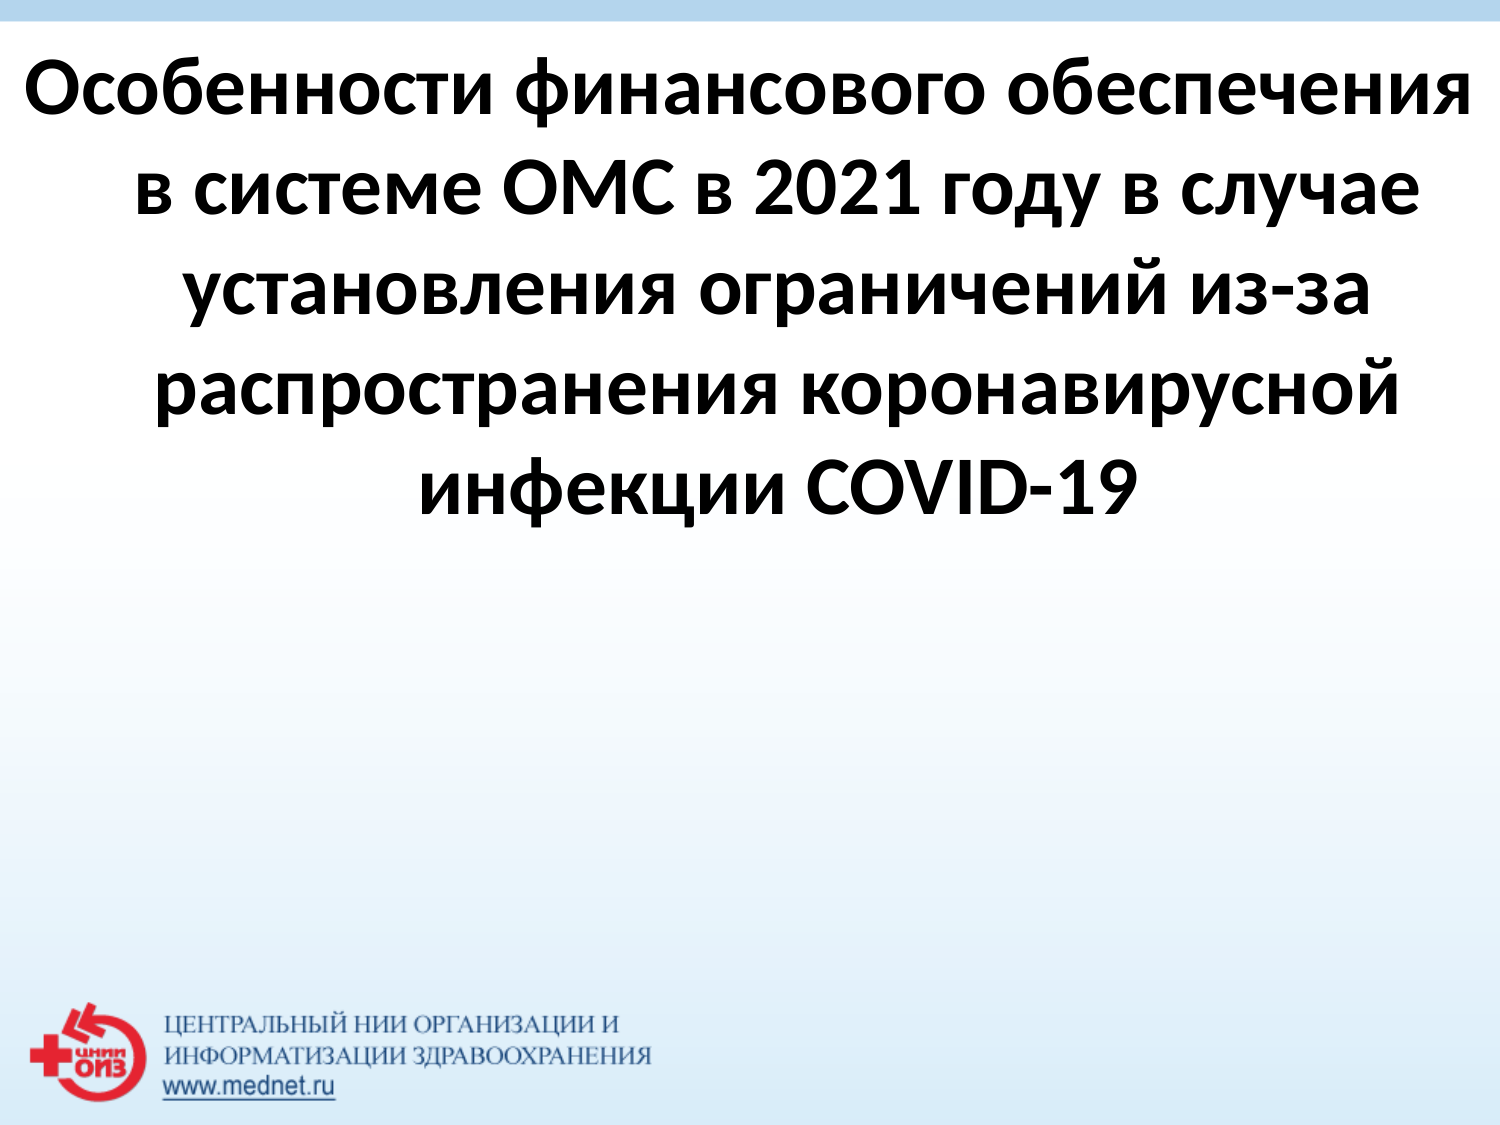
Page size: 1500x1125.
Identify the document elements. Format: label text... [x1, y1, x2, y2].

list Особенности финансового обеспечения в системе ОМС в 2021 году в случае установления ограничений из-за распространения коронавирусной инфекции COVID-19 [0, 23, 1500, 1005]
picture [0, 0, 1500, 23]
picture [0, 1005, 1500, 1125]
